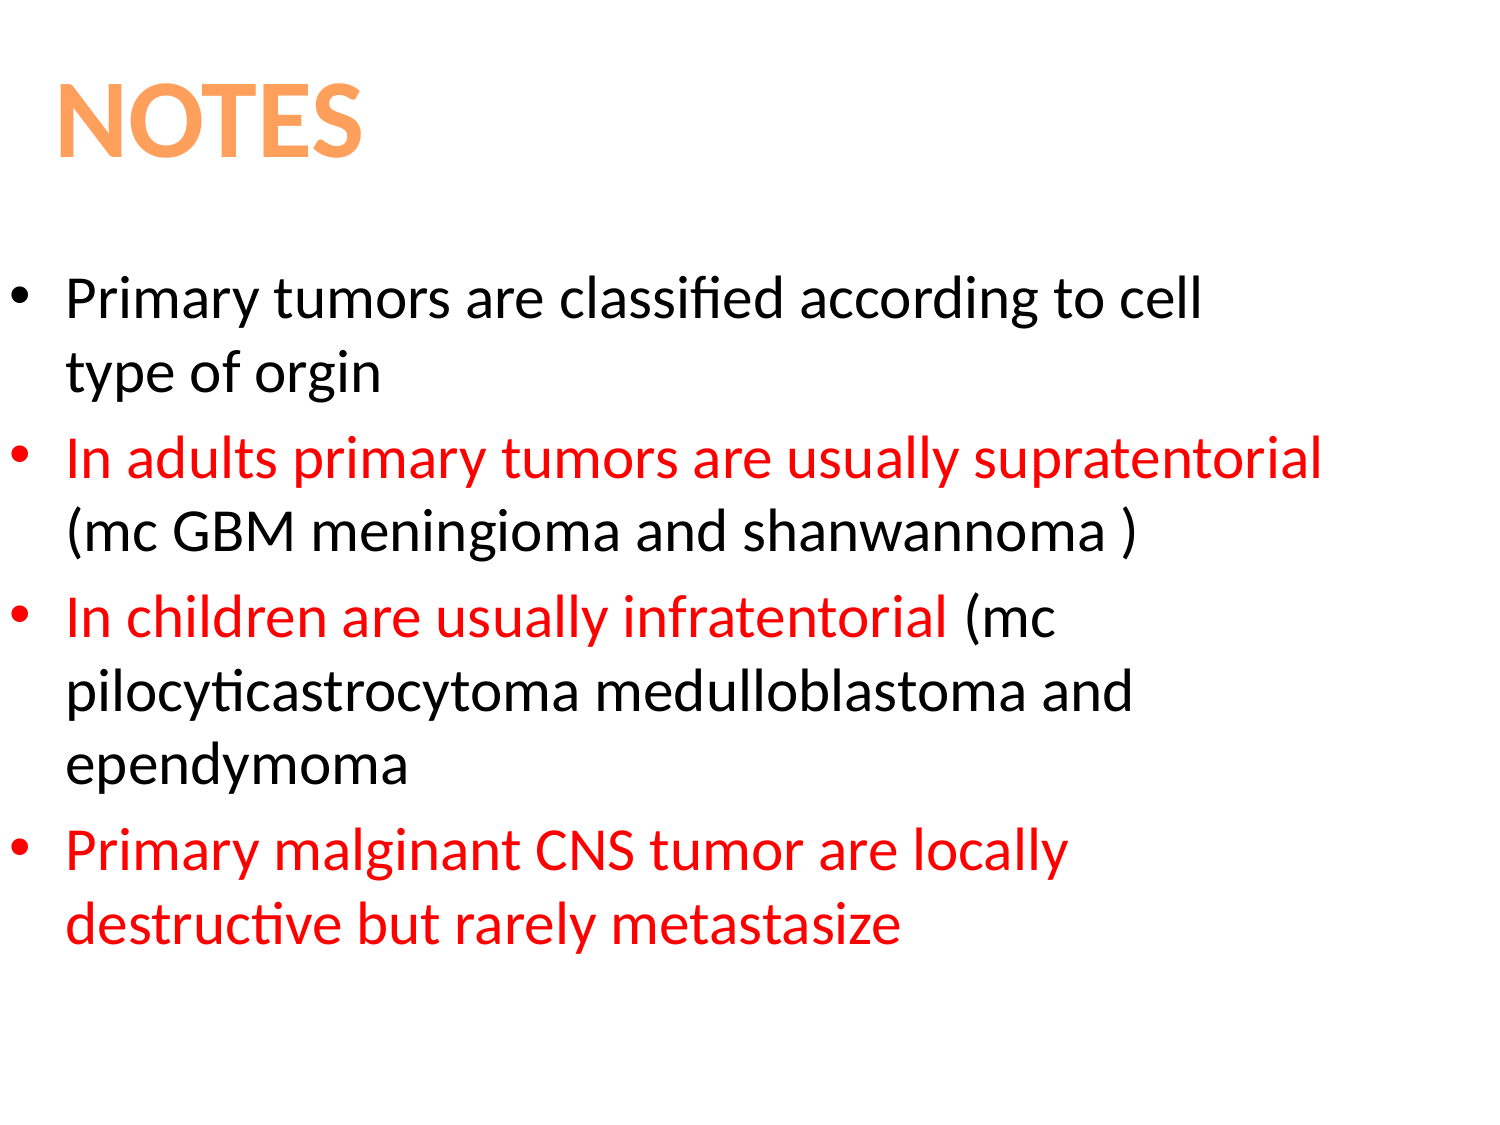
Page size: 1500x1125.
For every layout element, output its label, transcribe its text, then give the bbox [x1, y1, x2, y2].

text_box NOTES [39, 37, 380, 188]
list Primary tumors are classified according to cell type of orgin In adults primary tumors are usually supratentorial (mc GBM meningioma and shanwannoma ) In children are usually infratentorial (mc pilocyticastrocytoma medulloblastoma and ependymoma Primary malginant CNS tumor are locally destructive but rarely metastasize [0, 249, 1345, 993]
